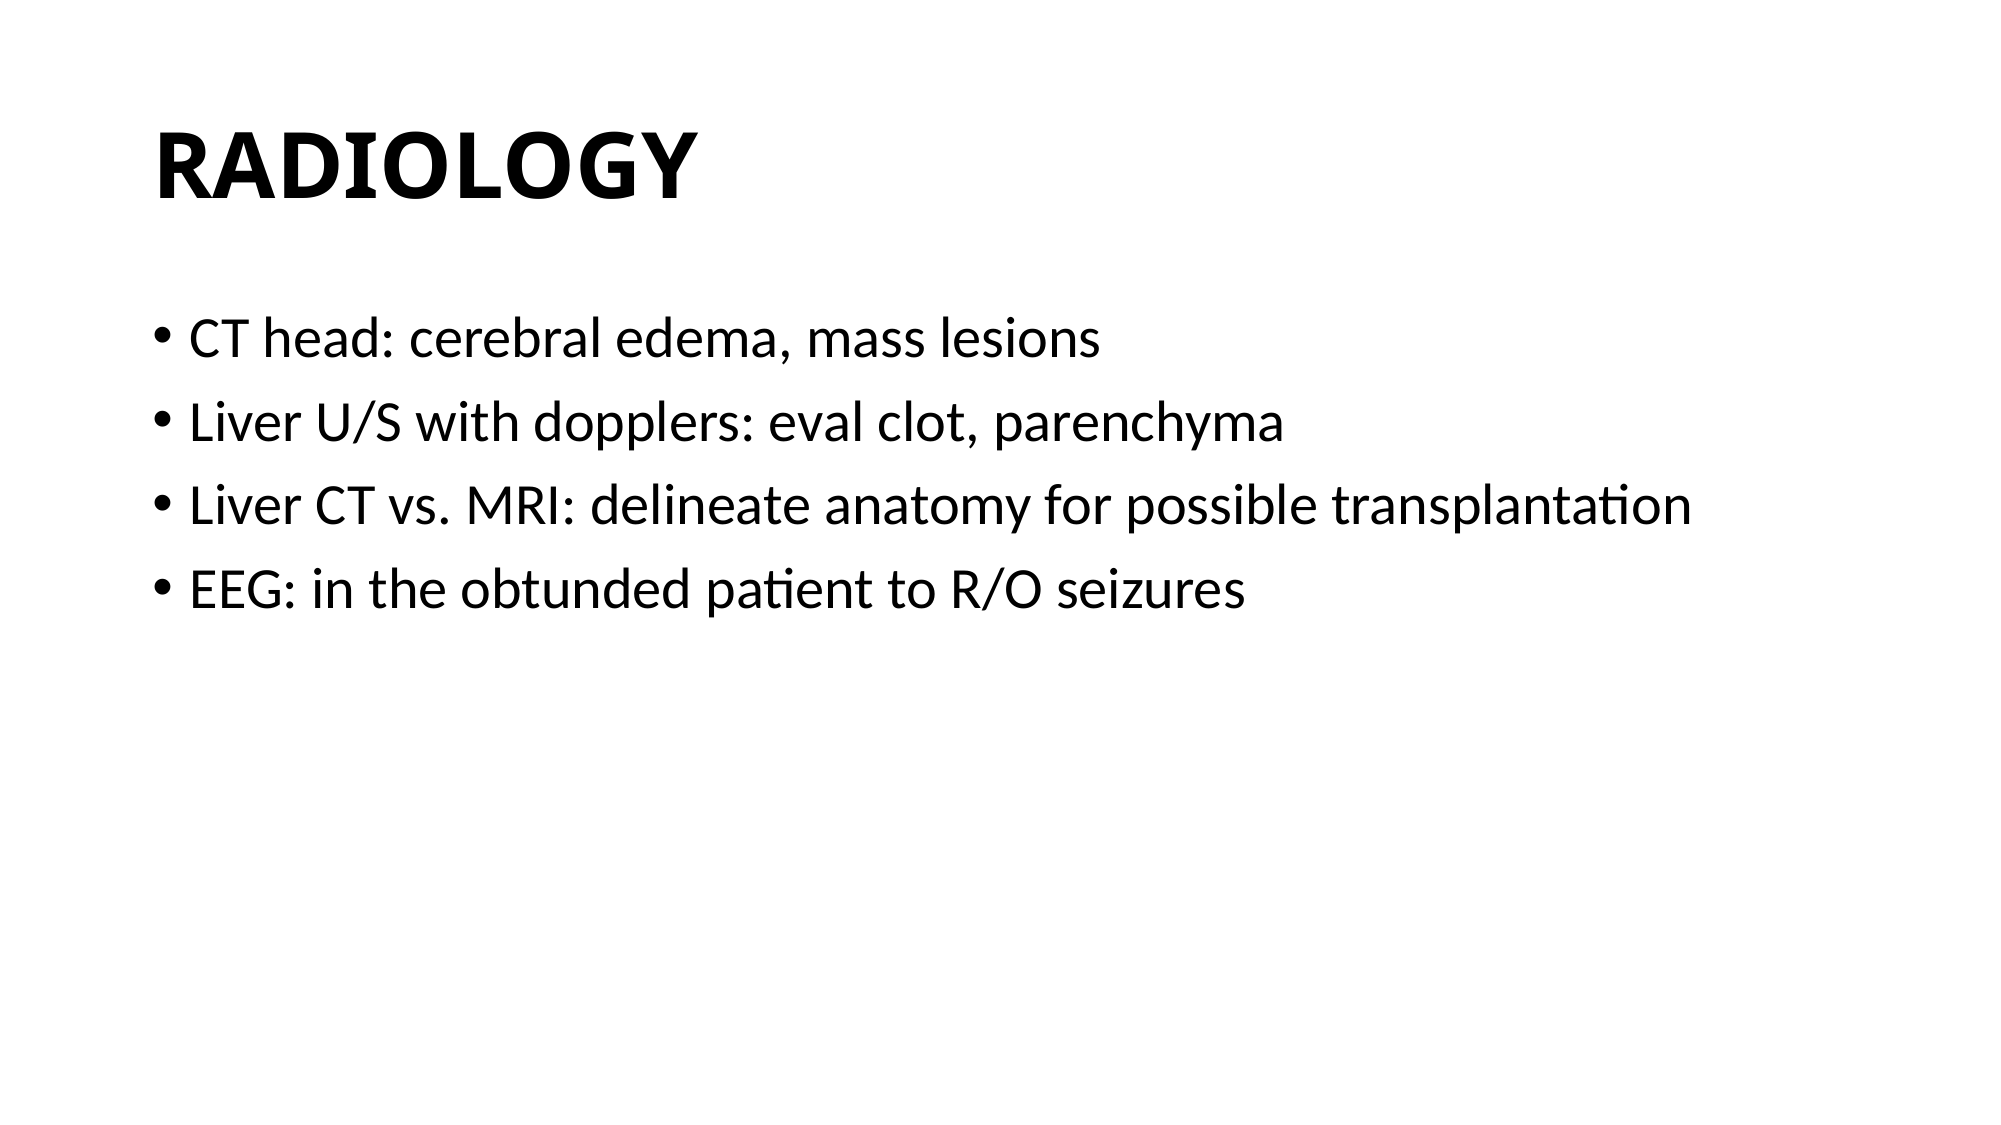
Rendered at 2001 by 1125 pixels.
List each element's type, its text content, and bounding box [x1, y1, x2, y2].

title RADIOLOGY [137, 59, 1863, 278]
list CT head: cerebral edema, mass lesions Liver U/S with dopplers: eval clot, parenchyma Liver CT vs. MRI: delineate anatomy for possible transplantation EEG: in the obtunded patient to R/O seizures [137, 299, 1863, 1014]
